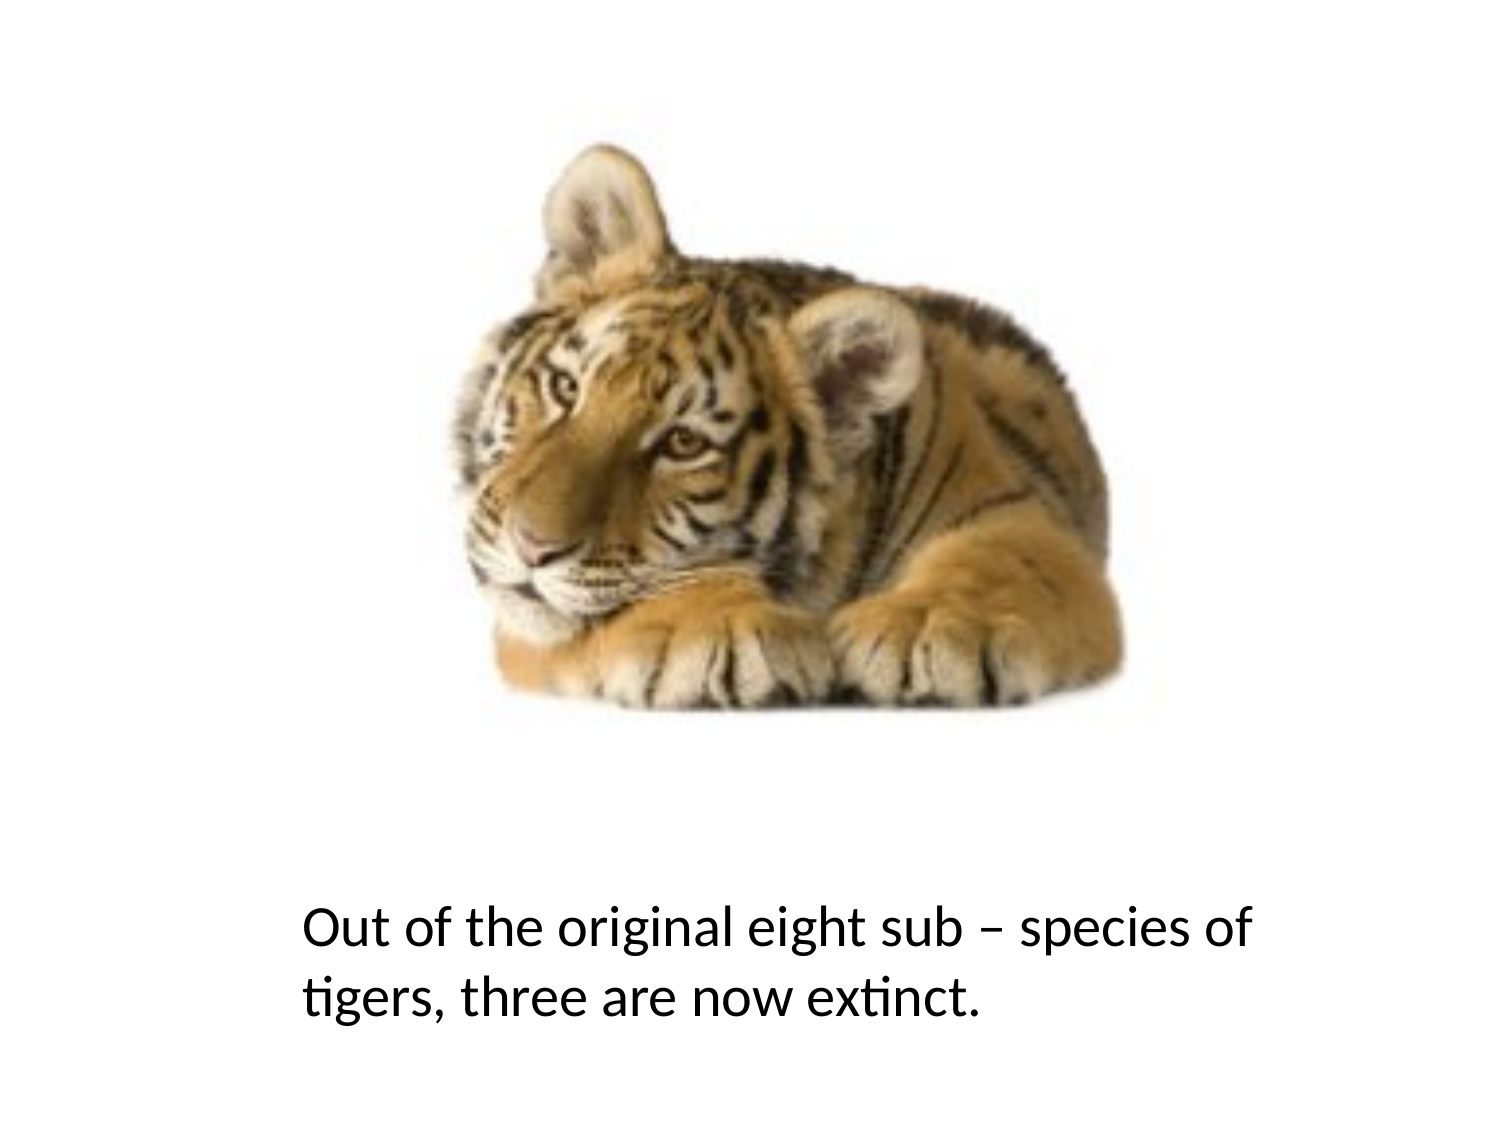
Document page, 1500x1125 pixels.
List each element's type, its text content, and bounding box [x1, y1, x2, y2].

picture [293, 100, 1195, 776]
list Out of the original eight sub – species of tigers, three are now extinct. [287, 880, 1338, 1038]
